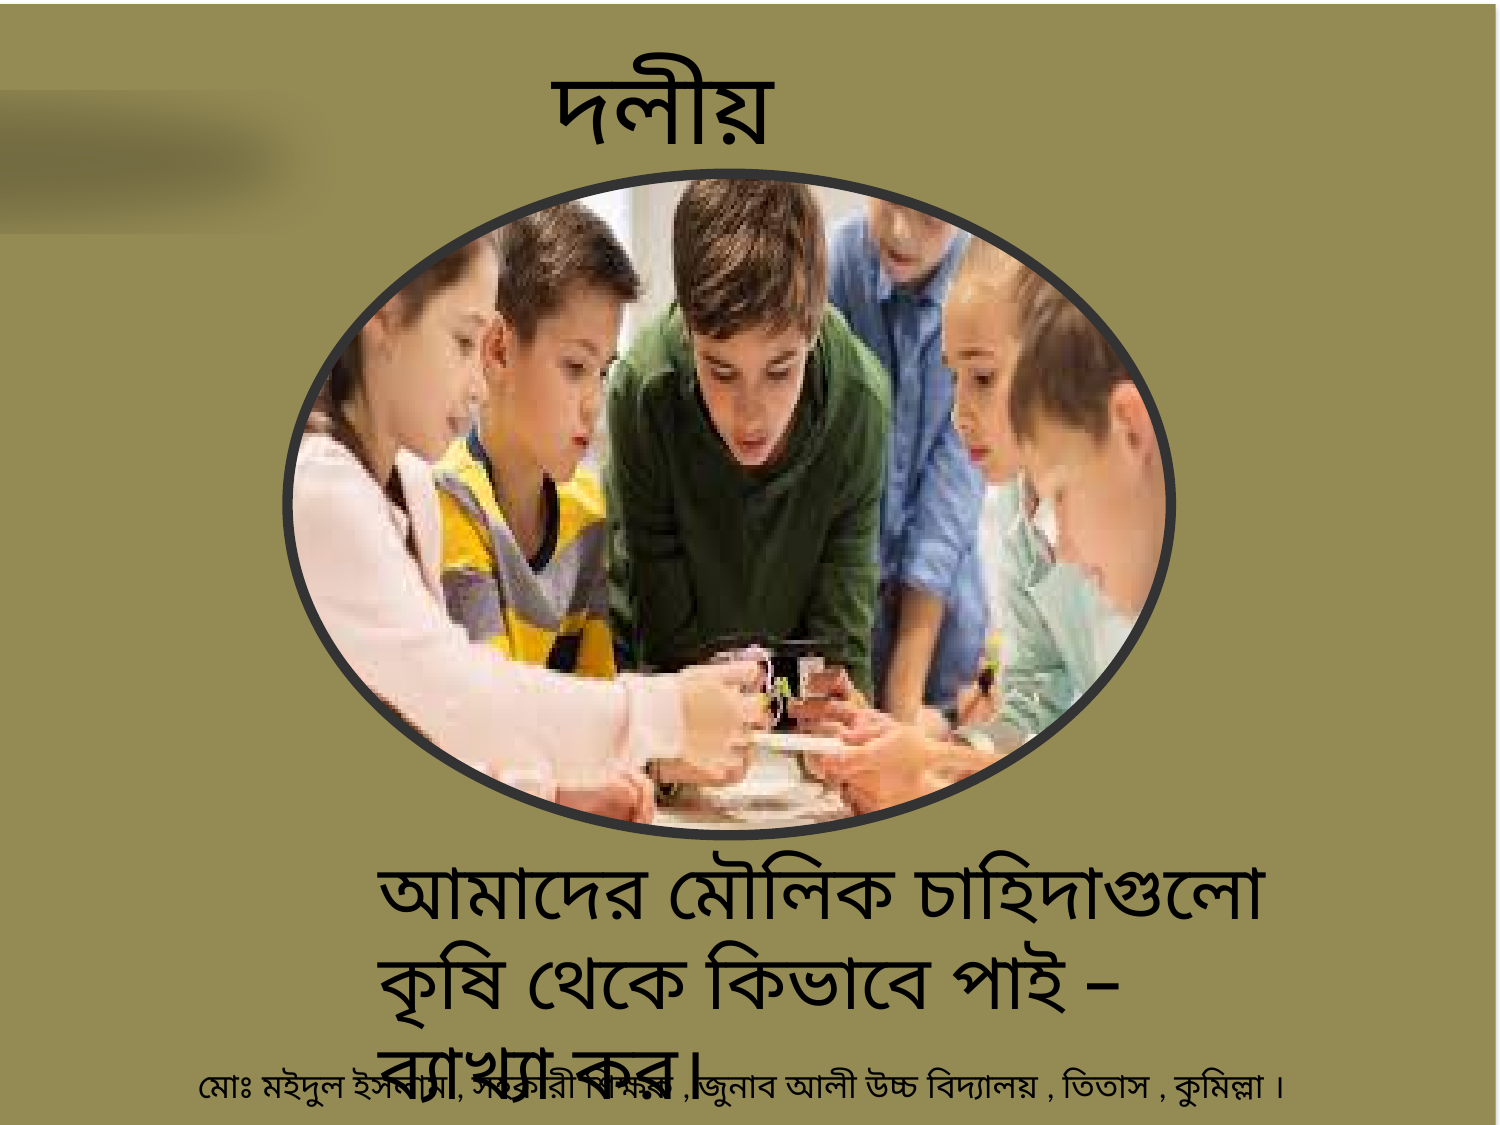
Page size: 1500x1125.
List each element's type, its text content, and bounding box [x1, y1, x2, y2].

text_box আমাদের মৌলিক চাহিদাগুলো কৃষি থেকে কিভাবে পাই – ব্যাখ্যা কর। [138, 836, 1302, 1122]
picture [287, 173, 1172, 836]
text_box দলীয় কাজ [537, 37, 903, 172]
